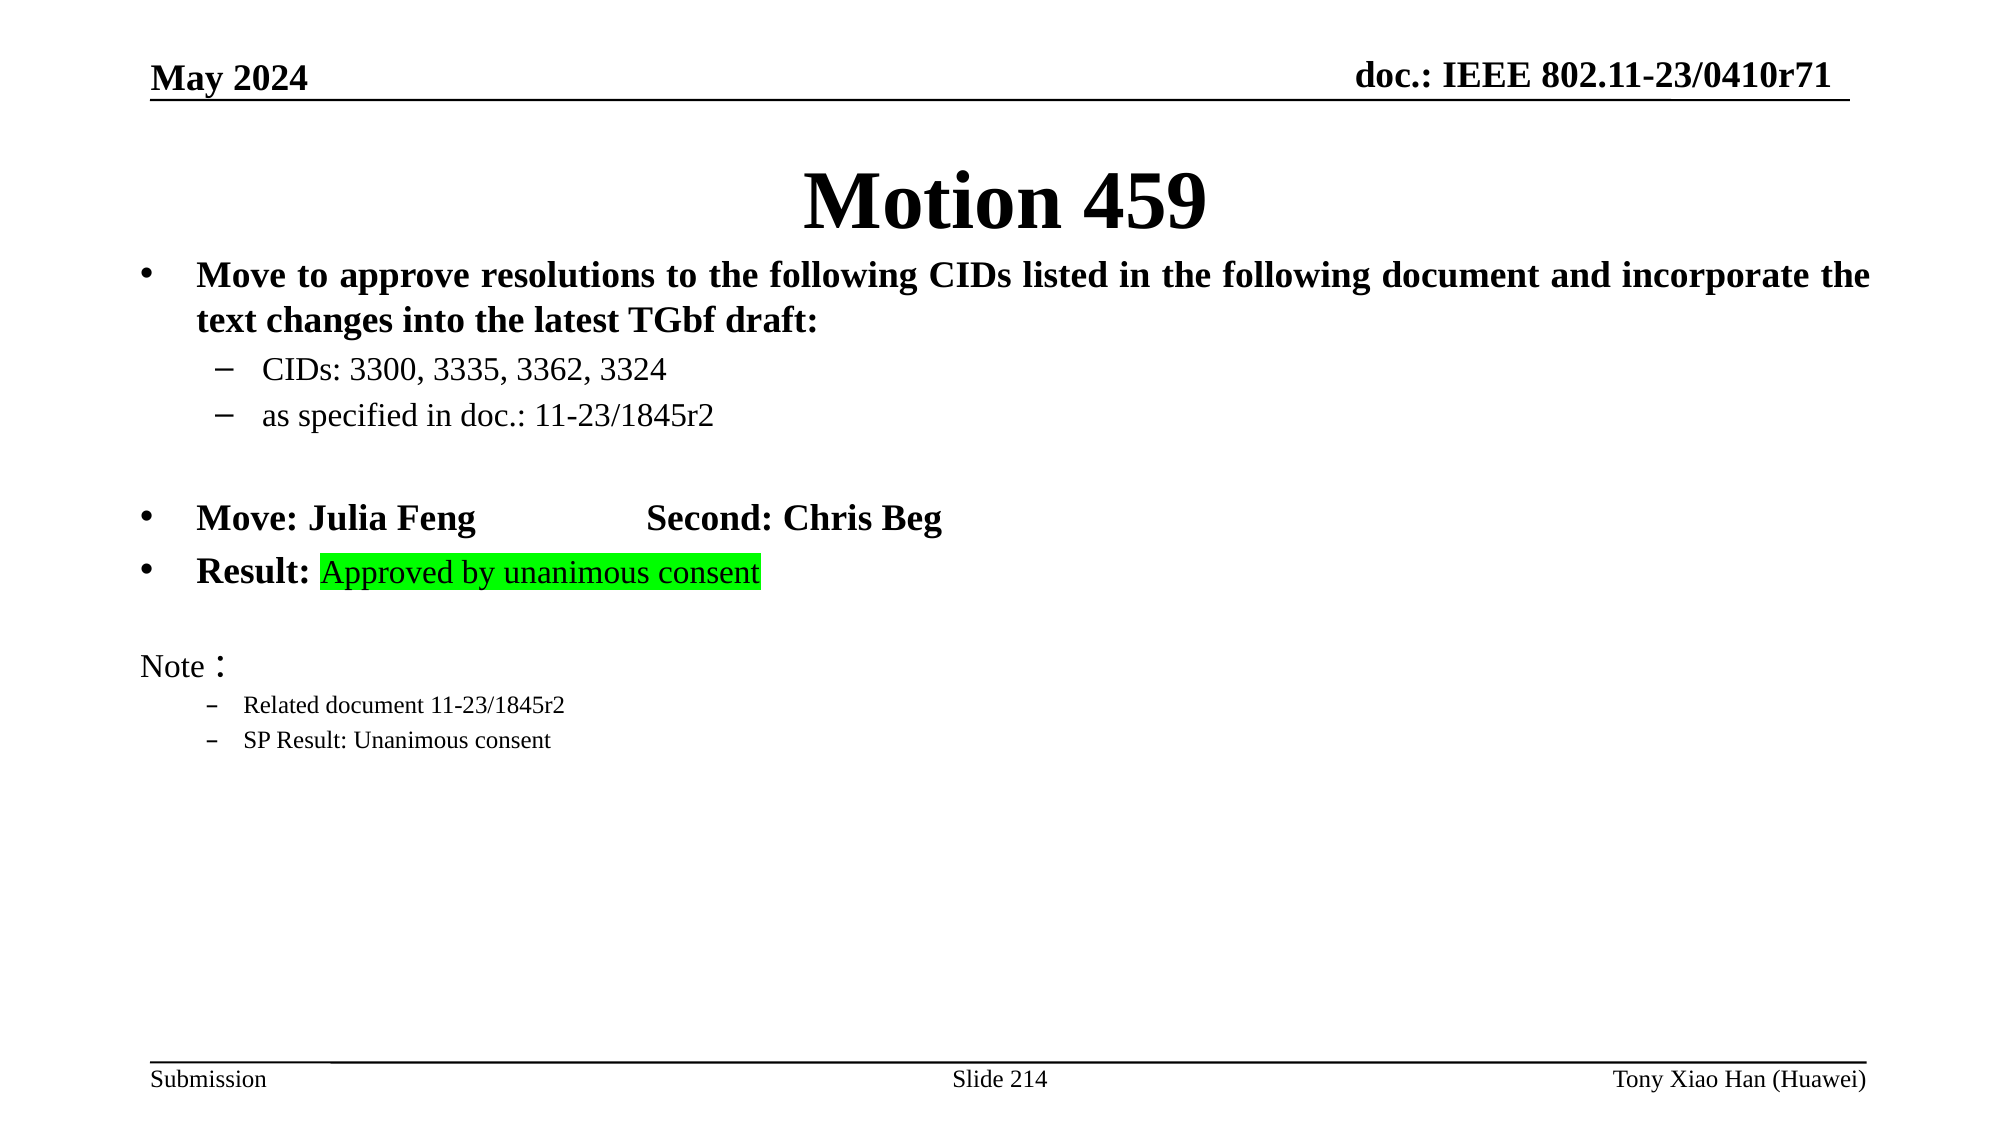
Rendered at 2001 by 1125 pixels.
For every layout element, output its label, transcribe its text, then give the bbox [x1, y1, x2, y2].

text_box Move to approve resolutions to the following CIDs listed in the following document and incorporate the text changes into the latest TGbf draft: CIDs: 3300, 3335, 3362, 3324 as specified in doc.: 11-23/1845r2 Move: Julia Feng Second: Chris Beg Result: Approved by unanimous consent Note： Related document 11-23/1845r2 SP Result: Unanimous consent [125, 212, 1888, 988]
text_box Motion 459 [368, 137, 1644, 212]
